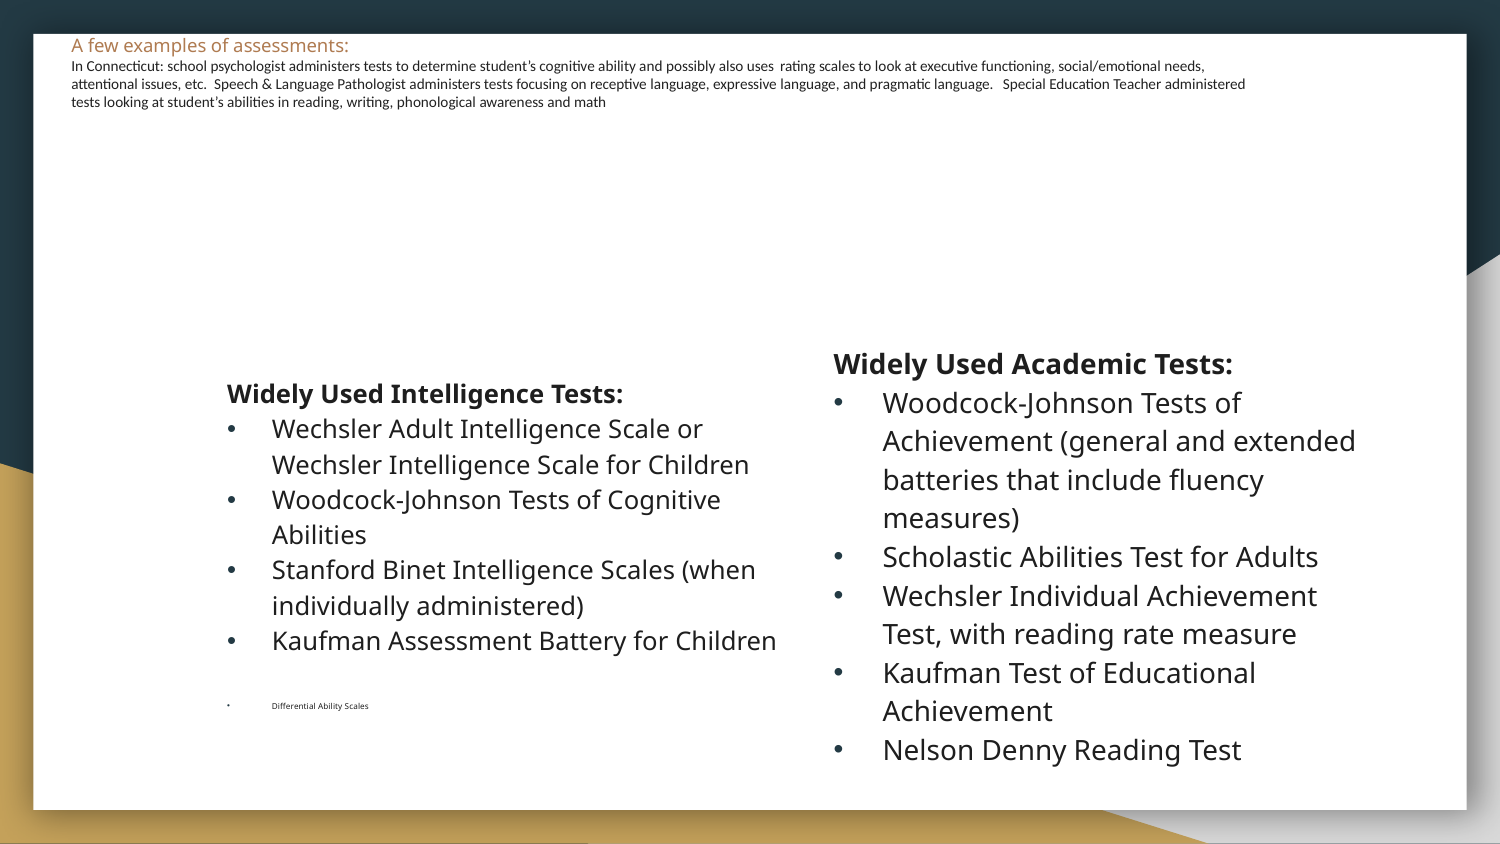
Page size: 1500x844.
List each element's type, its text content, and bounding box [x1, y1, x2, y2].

list Widely Used Intelligence Tests: Wechsler Adult Intelligence Scale or Wechsler Intelligence Scale for Children Woodcock-Johnson Tests of Cognitive Abilities Stanford Binet Intelligence Scales (when individually administered) Kaufman Assessment Battery for Children Differential Ability Scales [190, 358, 795, 760]
title A few examples of assessments: In Connecticut: school psychologist administers tests to determine student’s cognitive ability and possibly also uses rating scales to look at executive functioning, social/emotional needs, attentional issues, etc. Speech & Language Pathologist administers tests focusing on receptive language, expressive language, and pragmatic language. Special Education Teacher administered tests looking at student’s abilities in reading, writing, phonological awareness and math [56, 18, 1288, 176]
list Widely Used Academic Tests: Woodcock-Johnson Tests of Achievement (general and extended batteries that include fluency measures) Scholastic Abilities Test for Adults Wechsler Individual Achievement Test, with reading rate measure Kaufman Test of Educational Achievement Nelson Denny Reading Test [795, 326, 1401, 792]
